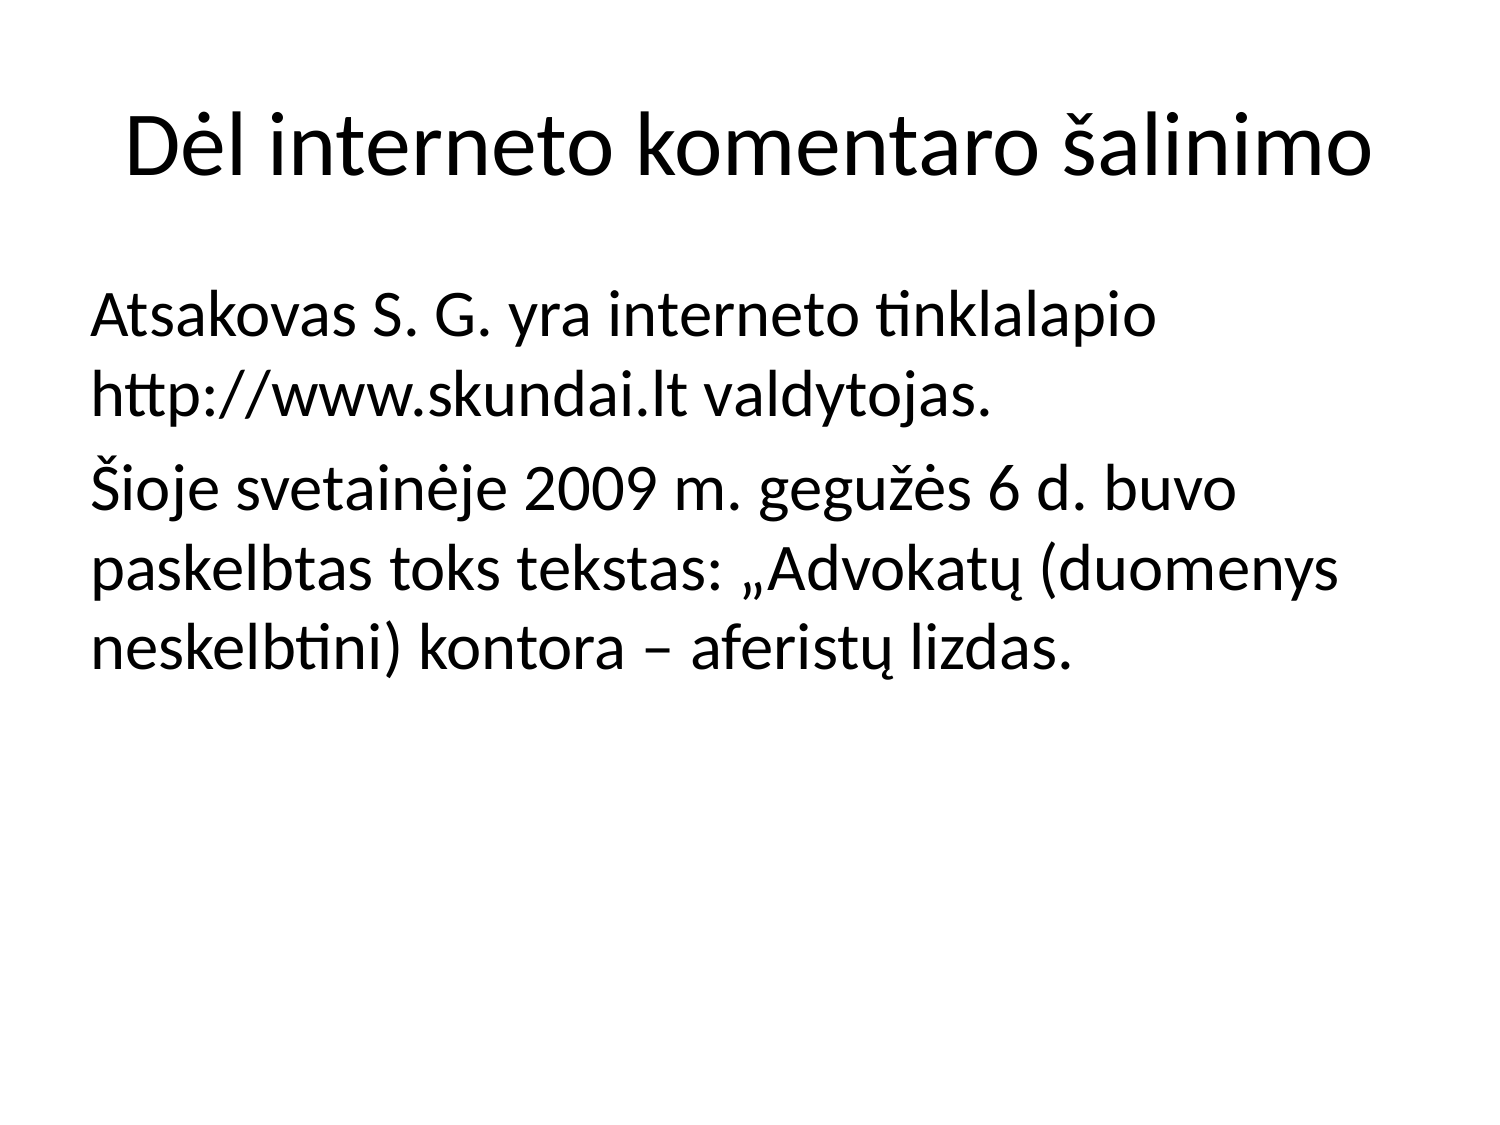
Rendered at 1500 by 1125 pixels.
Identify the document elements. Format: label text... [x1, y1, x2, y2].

list Atsakovas S. G. yra interneto tinklalapio http://www.skundai.lt valdytojas. Šioje svetainėje 2009 m. gegužės 6 d. buvo paskelbtas toks tekstas: „Advokatų (duomenys neskelbtini) kontora – aferistų lizdas. [75, 262, 1425, 1005]
title Dėl interneto komentaro šalinimo [75, 45, 1425, 233]
